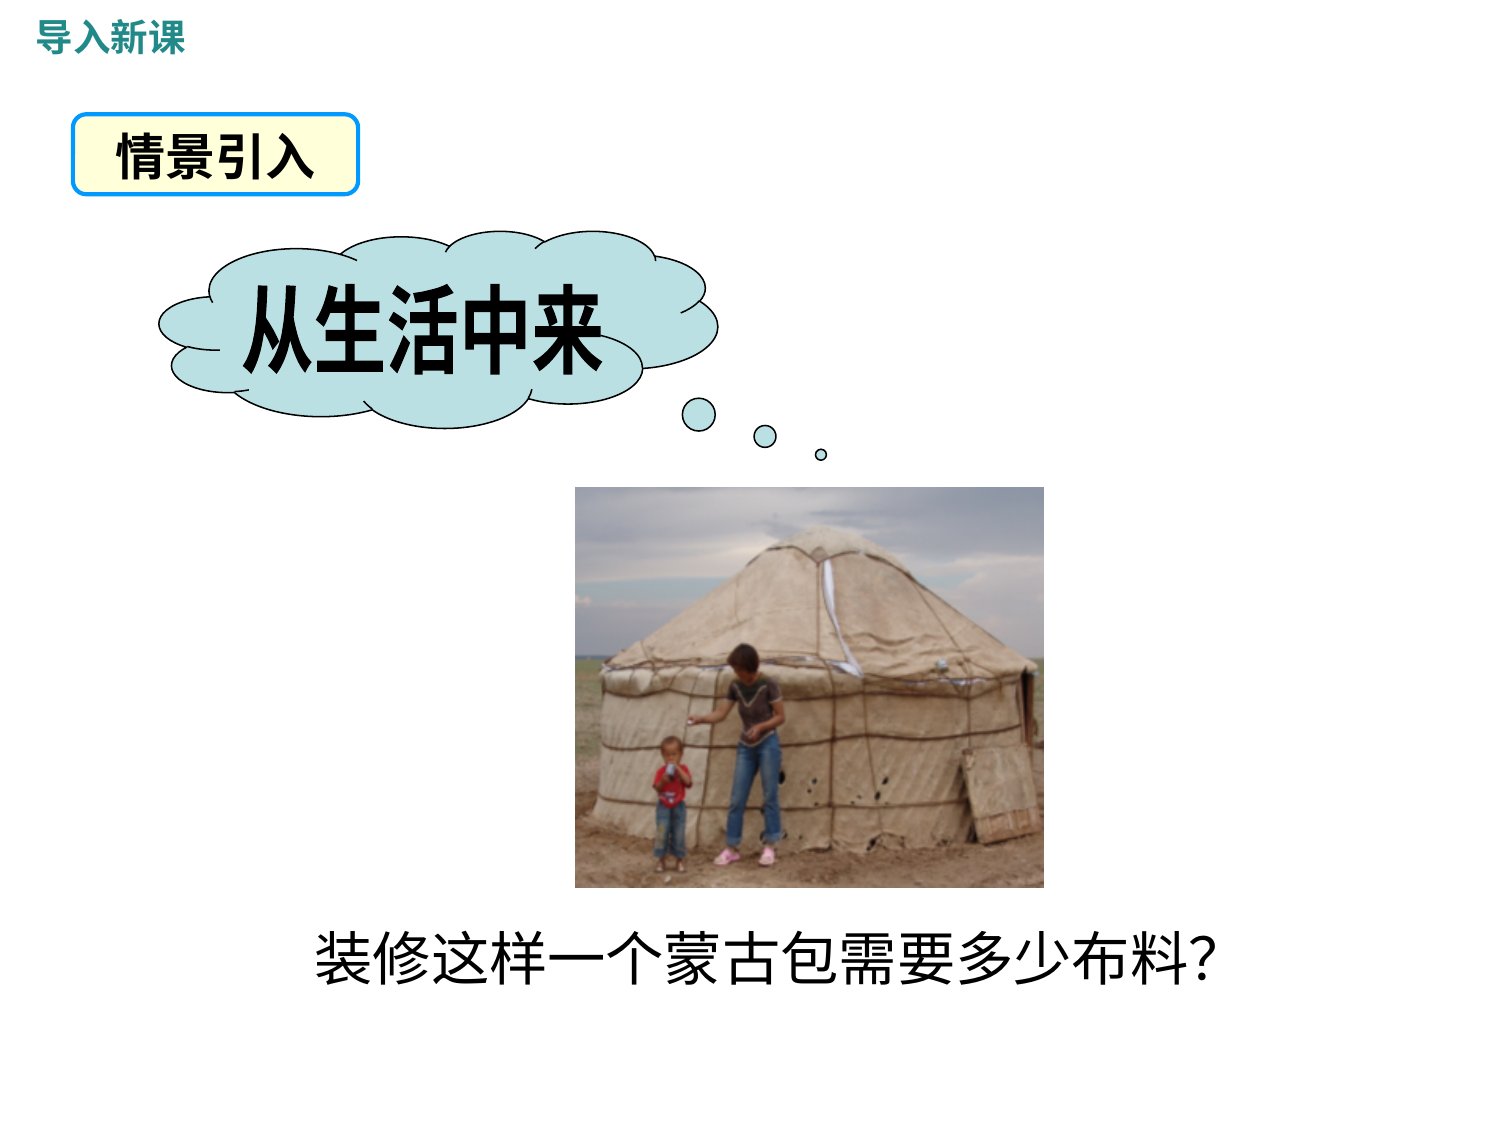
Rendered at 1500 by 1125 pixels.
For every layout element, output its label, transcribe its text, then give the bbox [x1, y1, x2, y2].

text_box 情景引入 [72, 114, 359, 195]
text_box [158, 231, 718, 429]
text_box [754, 425, 776, 448]
picture [575, 487, 1045, 888]
text_box [815, 449, 827, 461]
text_box 导入新课 [20, 6, 201, 66]
text_box [682, 398, 716, 432]
text_box 装修这样一个蒙古包需要多少布料？ [140, 914, 1360, 1000]
